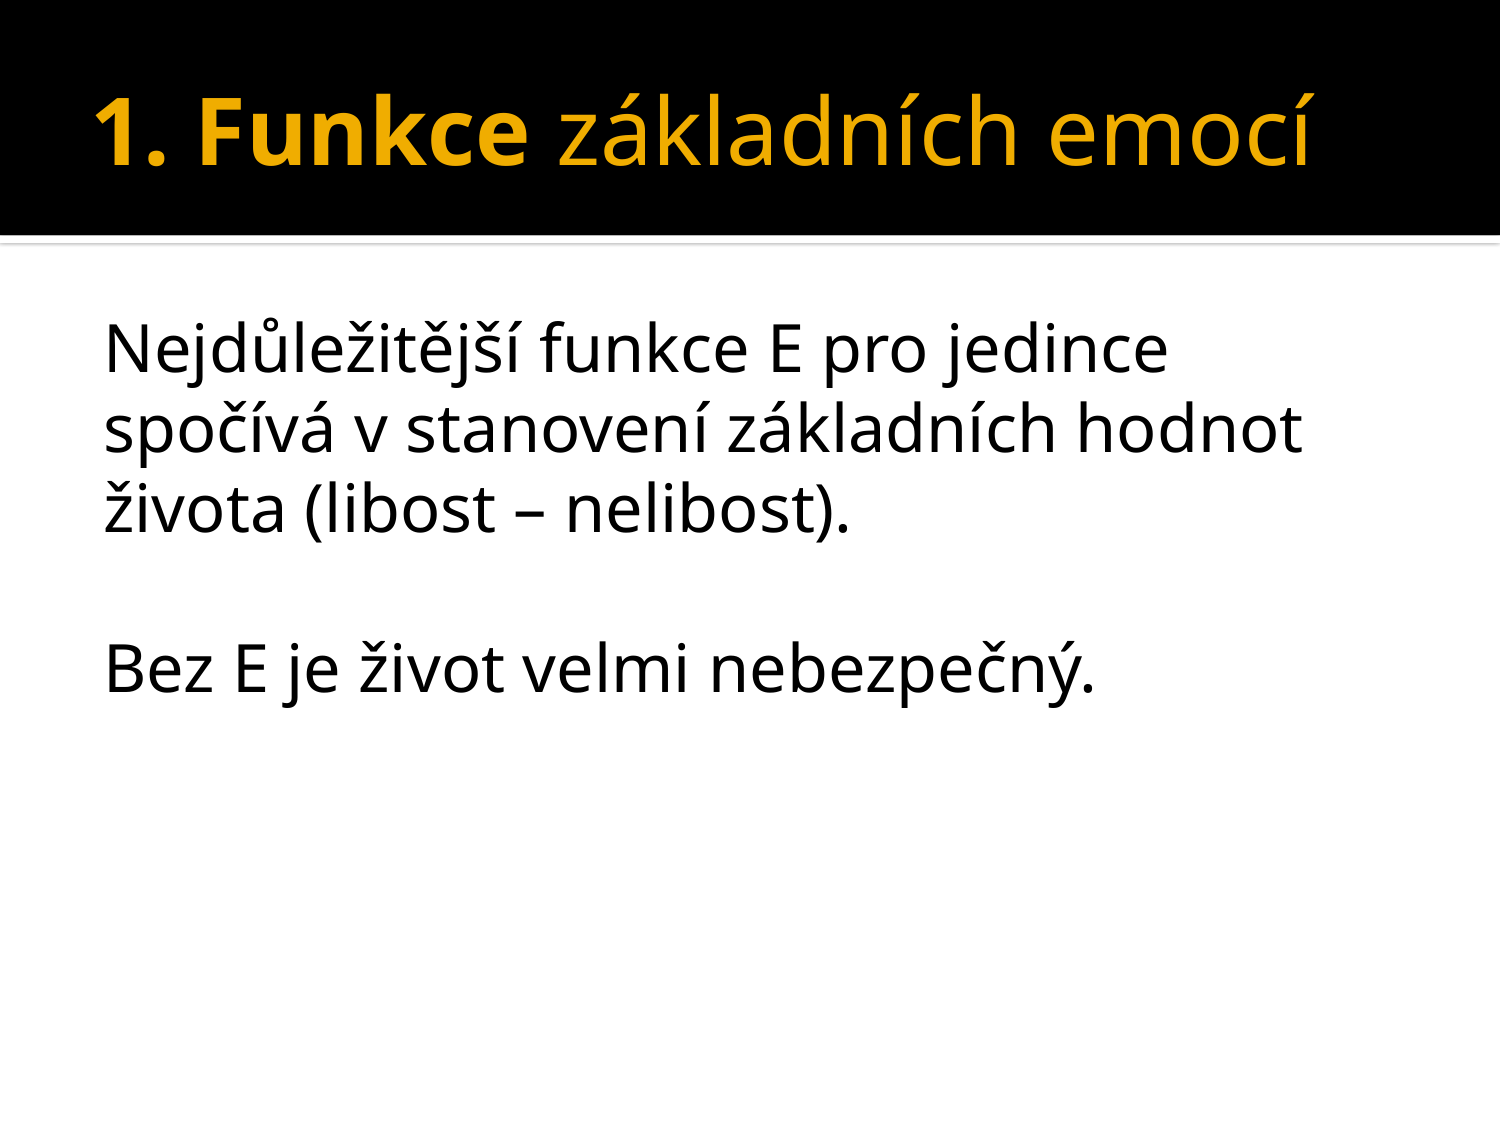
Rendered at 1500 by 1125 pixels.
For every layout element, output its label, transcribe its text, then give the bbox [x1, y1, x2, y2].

title 1. Funkce základních emocí [75, 25, 1425, 231]
list Nejdůležitější funkce E pro jedince spočívá v stanovení základních hodnot života (libost – nelibost). Bez E je život velmi nebezpečný. [75, 291, 1425, 1050]
